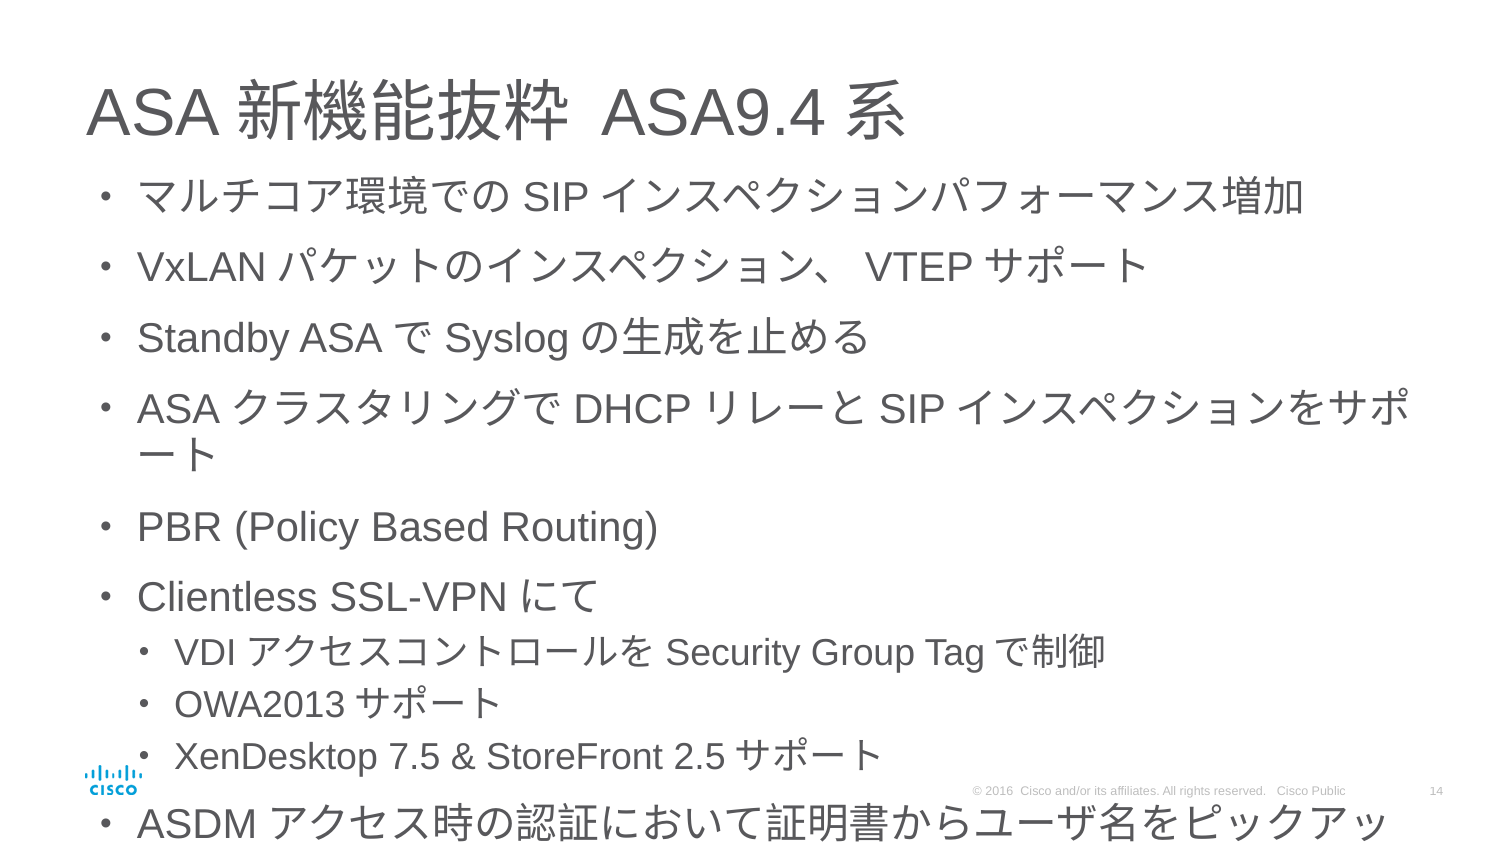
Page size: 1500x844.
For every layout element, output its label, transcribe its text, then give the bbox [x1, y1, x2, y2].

title ASA新機能抜粋 ASA9.4系 [71, 55, 1441, 176]
picture [78, 758, 148, 803]
list マルチコア環境でのSIPインスペクションパフォーマンス増加 VxLANパケットのインスペクション、VTEPサポート Standby ASAでSyslogの生成を止める ASAクラスタリングでDHCPリレーとSIPインスペクションをサポート PBR (Policy Based Routing) Clientless SSL-VPNにて VDIアクセスコントロールをSecurity Group Tagで制御 OWA2013サポート XenDesktop 7.5 & StoreFront 2.5サポート ASDMアクセス時の認証において証明書からユーザ名をピックアップ [75, 176, 1434, 686]
